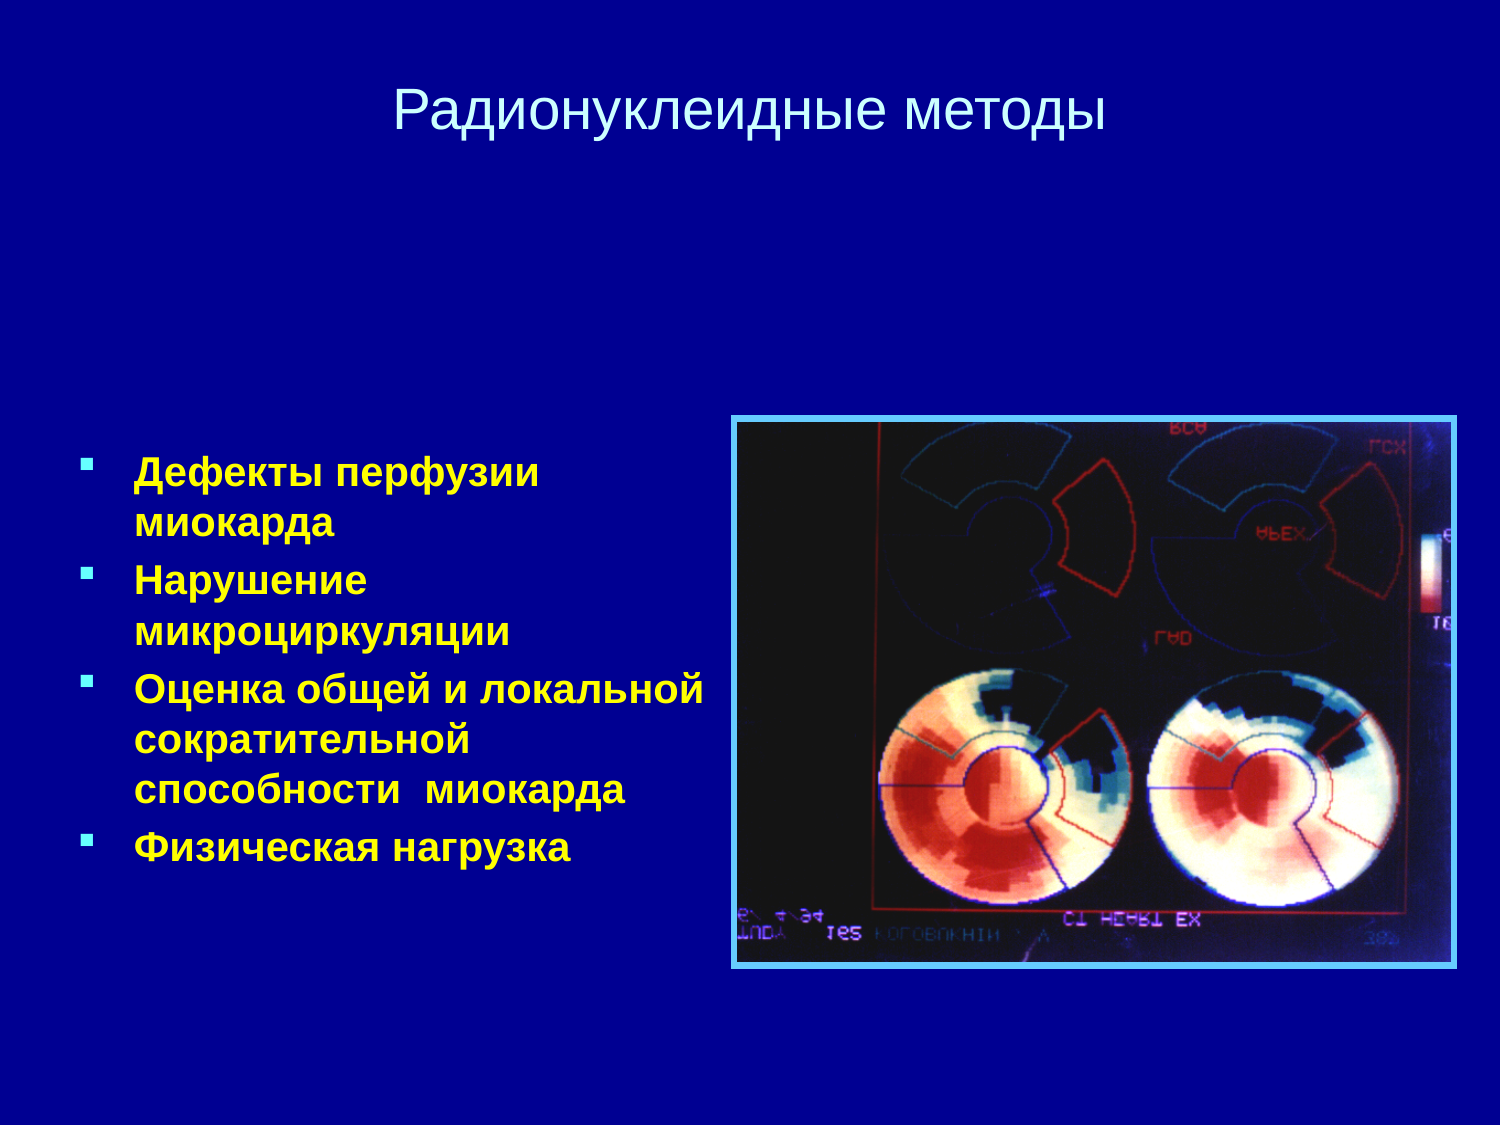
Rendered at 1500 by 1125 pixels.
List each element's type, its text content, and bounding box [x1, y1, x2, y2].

list Дефекты перфузии миокарда Нарушение микроциркуляции Оценка общей и локальной сократительной способности миокарда Физическая нагрузка [62, 437, 725, 1013]
title Радионуклеидные методы [112, 50, 1388, 163]
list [736, 421, 1451, 963]
